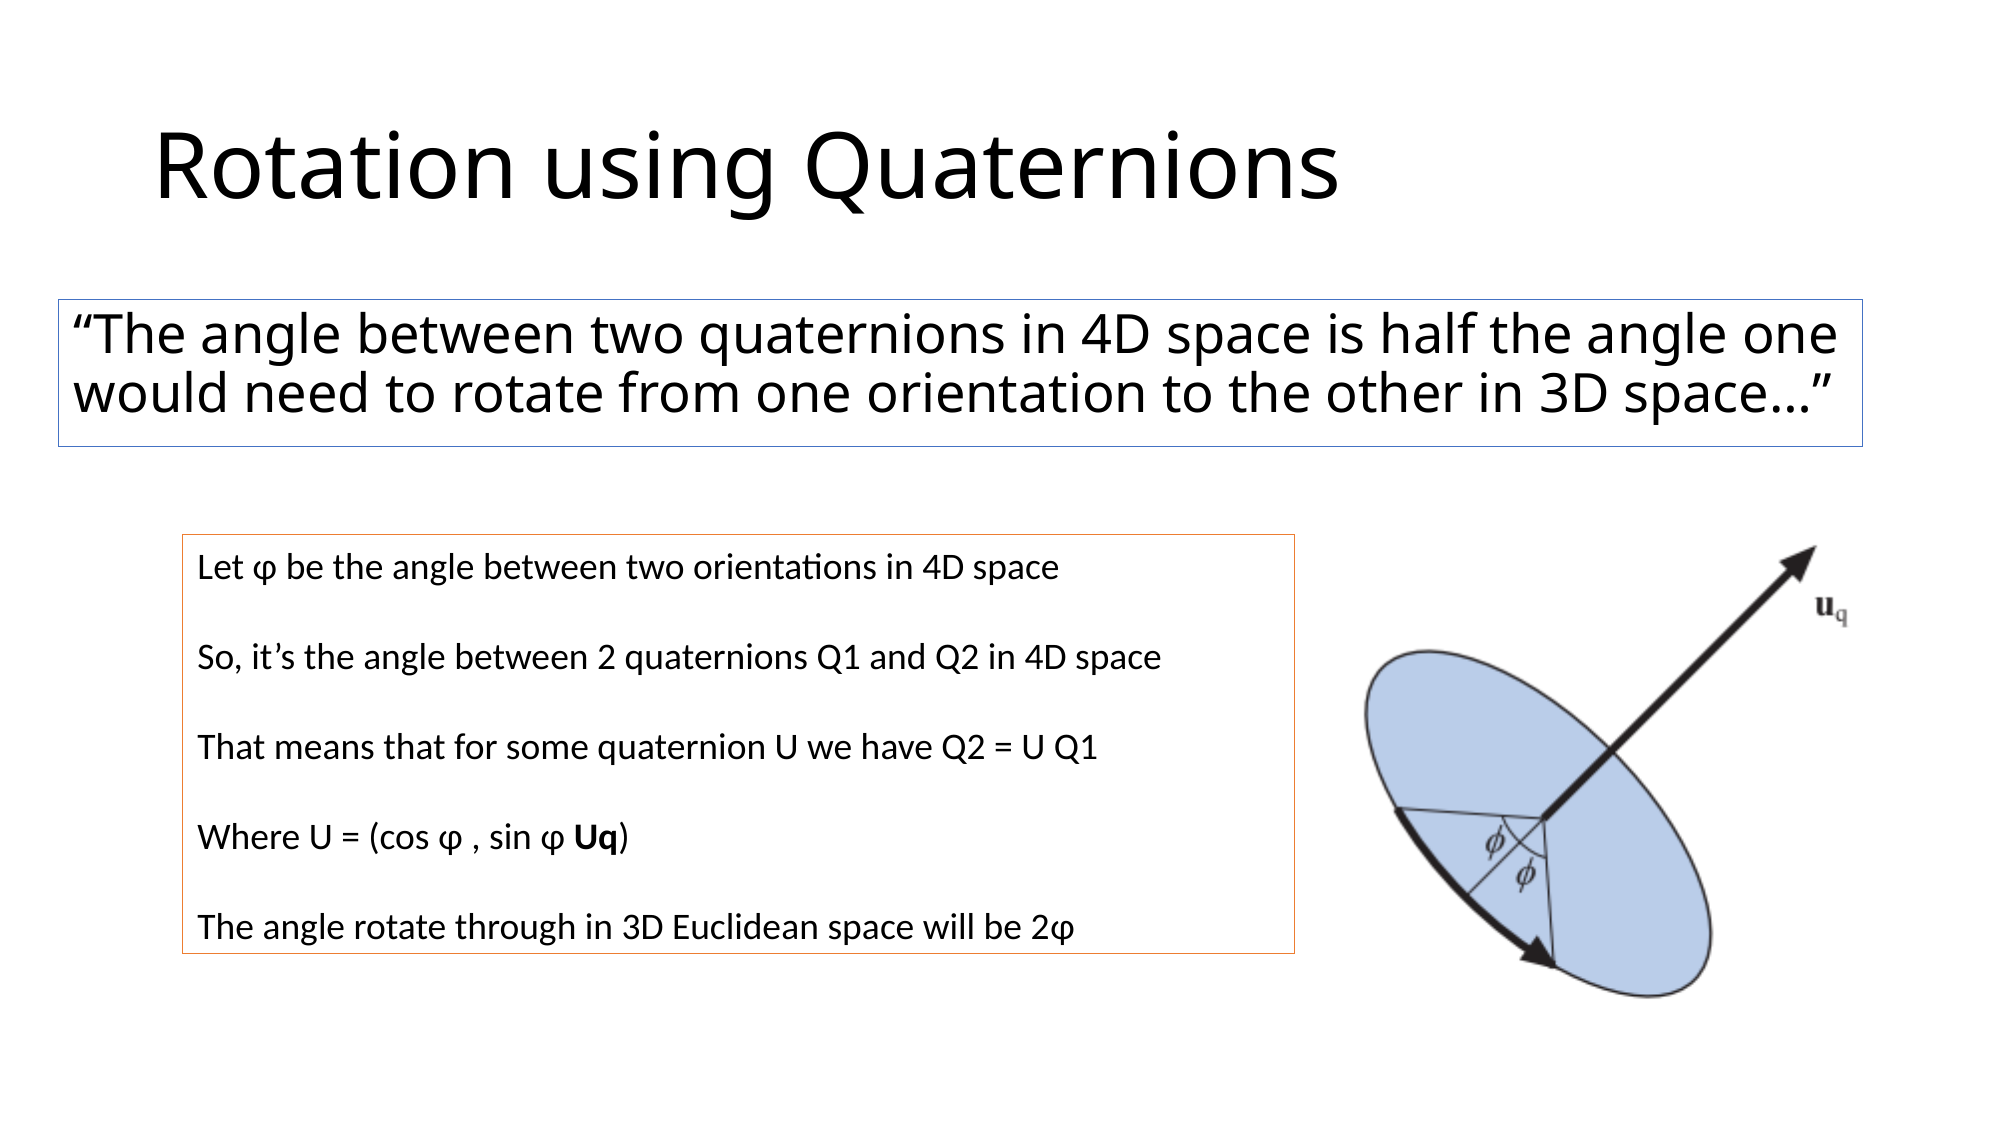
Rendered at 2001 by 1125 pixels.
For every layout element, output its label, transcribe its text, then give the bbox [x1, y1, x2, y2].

list “The angle between two quaternions in 4D space is half the angle one would need to rotate from one orientation to the other in 3D space…” [58, 299, 1863, 447]
text_box Let φ be the angle between two orientations in 4D space So, it’s the angle between 2 quaternions Q1 and Q2 in 4D space That means that for some quaternion U we have Q2 = U Q1 Where U = (cos φ , sin φ Uq) The angle rotate through in 3D Euclidean space will be 2φ [182, 534, 1261, 954]
title Rotation using Quaternions [137, 59, 1863, 278]
picture [1261, 472, 1935, 1021]
